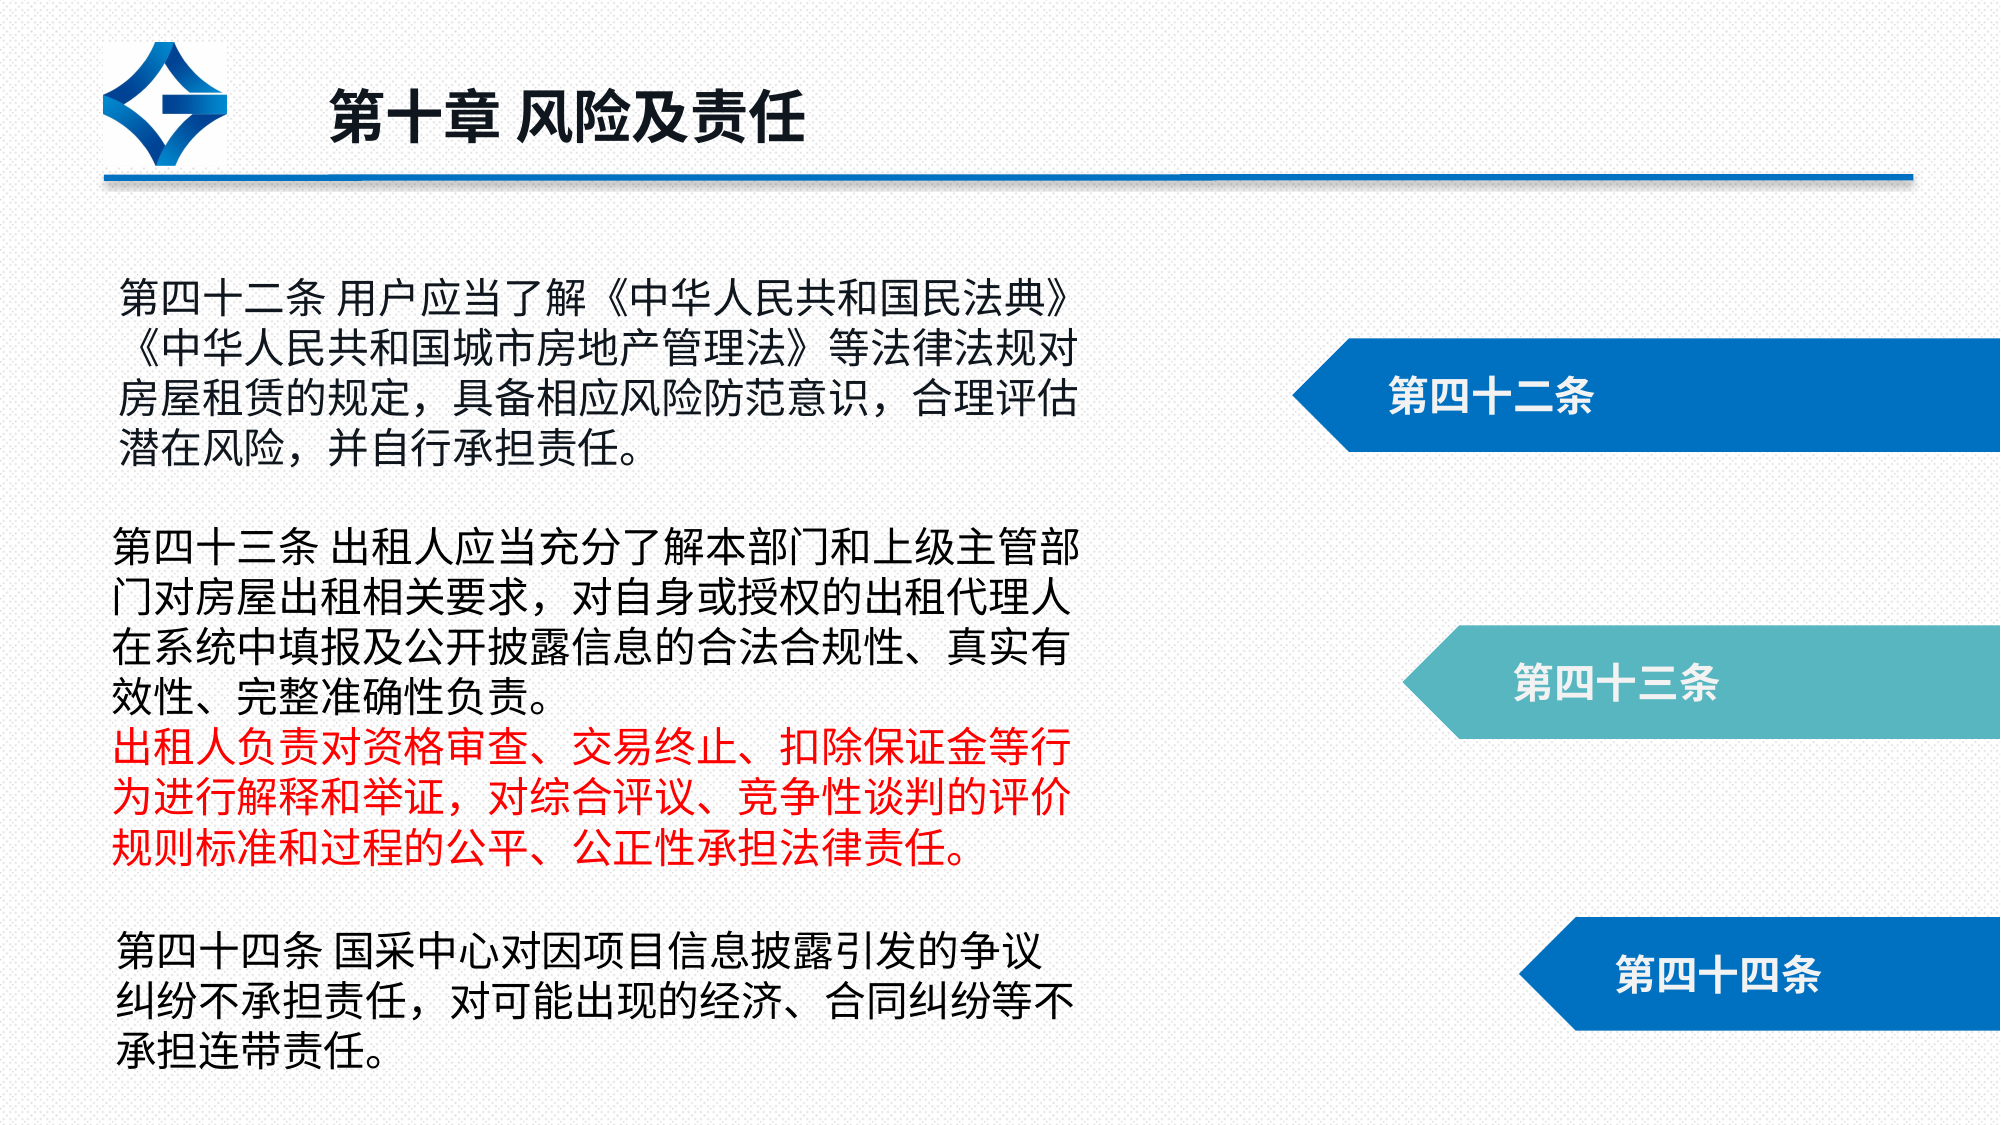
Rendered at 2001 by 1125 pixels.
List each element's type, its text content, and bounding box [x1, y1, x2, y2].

picture [0, 0, 2001, 1125]
text_box 第十章 风险及责任 [312, 72, 1235, 158]
text_box 第四十四条 [1599, 941, 1875, 1007]
text_box 第四十四条 国采中心对因项目信息披露引发的争议纠纷不承担责任，对可能出现的经济、合同纠纷等不承担连带责任。 [100, 917, 1100, 1083]
text_box 第四十二条 用户应当了解《中华人民共和国民法典》 《中华人民共和国城市房地产管理法》等法律法规对 房屋租赁的规定，具备相应风险防范意识，合理评估 潜在风险，并自行承担责任。 [103, 263, 1104, 490]
text_box 第四十二条 [1373, 362, 1655, 428]
text_box [1400, 623, 2000, 741]
text_box 第四十三条 [1497, 649, 1790, 715]
text_box 第四十三条 出租人应当充分了解本部门和上级主管部门对房屋出租相关要求，对自身或授权的出租代理人在系统中填报及公开披露信息的合法合规性、真实有效性、完整准确性负责。 出租人负责对资格审查、交易终止、扣除保证金等行为进行解释和举证，对综合评议、竞争性谈判的评价规则标准和过程的公平、公正性承担法律责任。 [96, 513, 1104, 879]
text_box [1516, 915, 2000, 1033]
text_box [1290, 336, 2000, 454]
